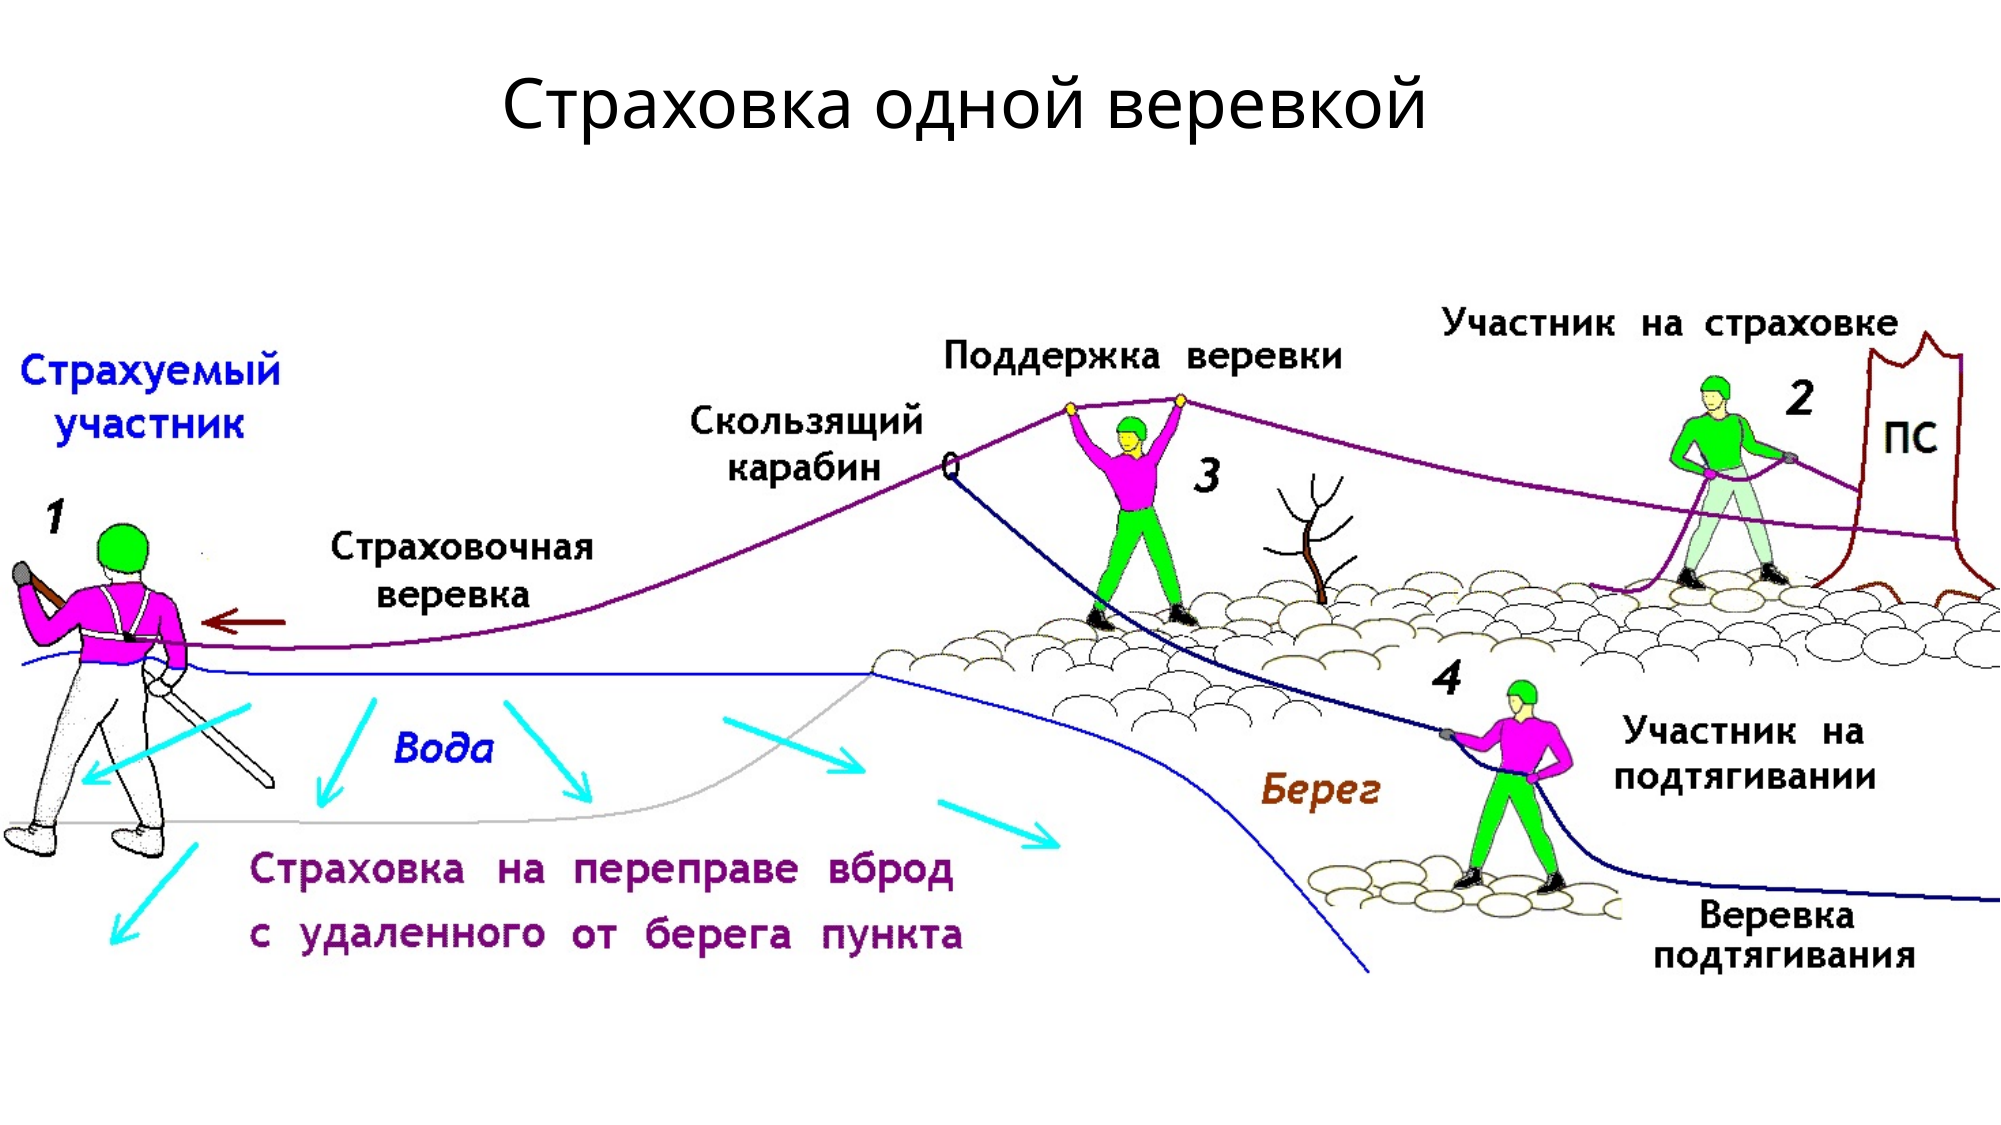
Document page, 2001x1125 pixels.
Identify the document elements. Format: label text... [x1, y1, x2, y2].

title Страховка одной веревкой [486, 41, 1514, 171]
picture [0, 299, 2000, 991]
